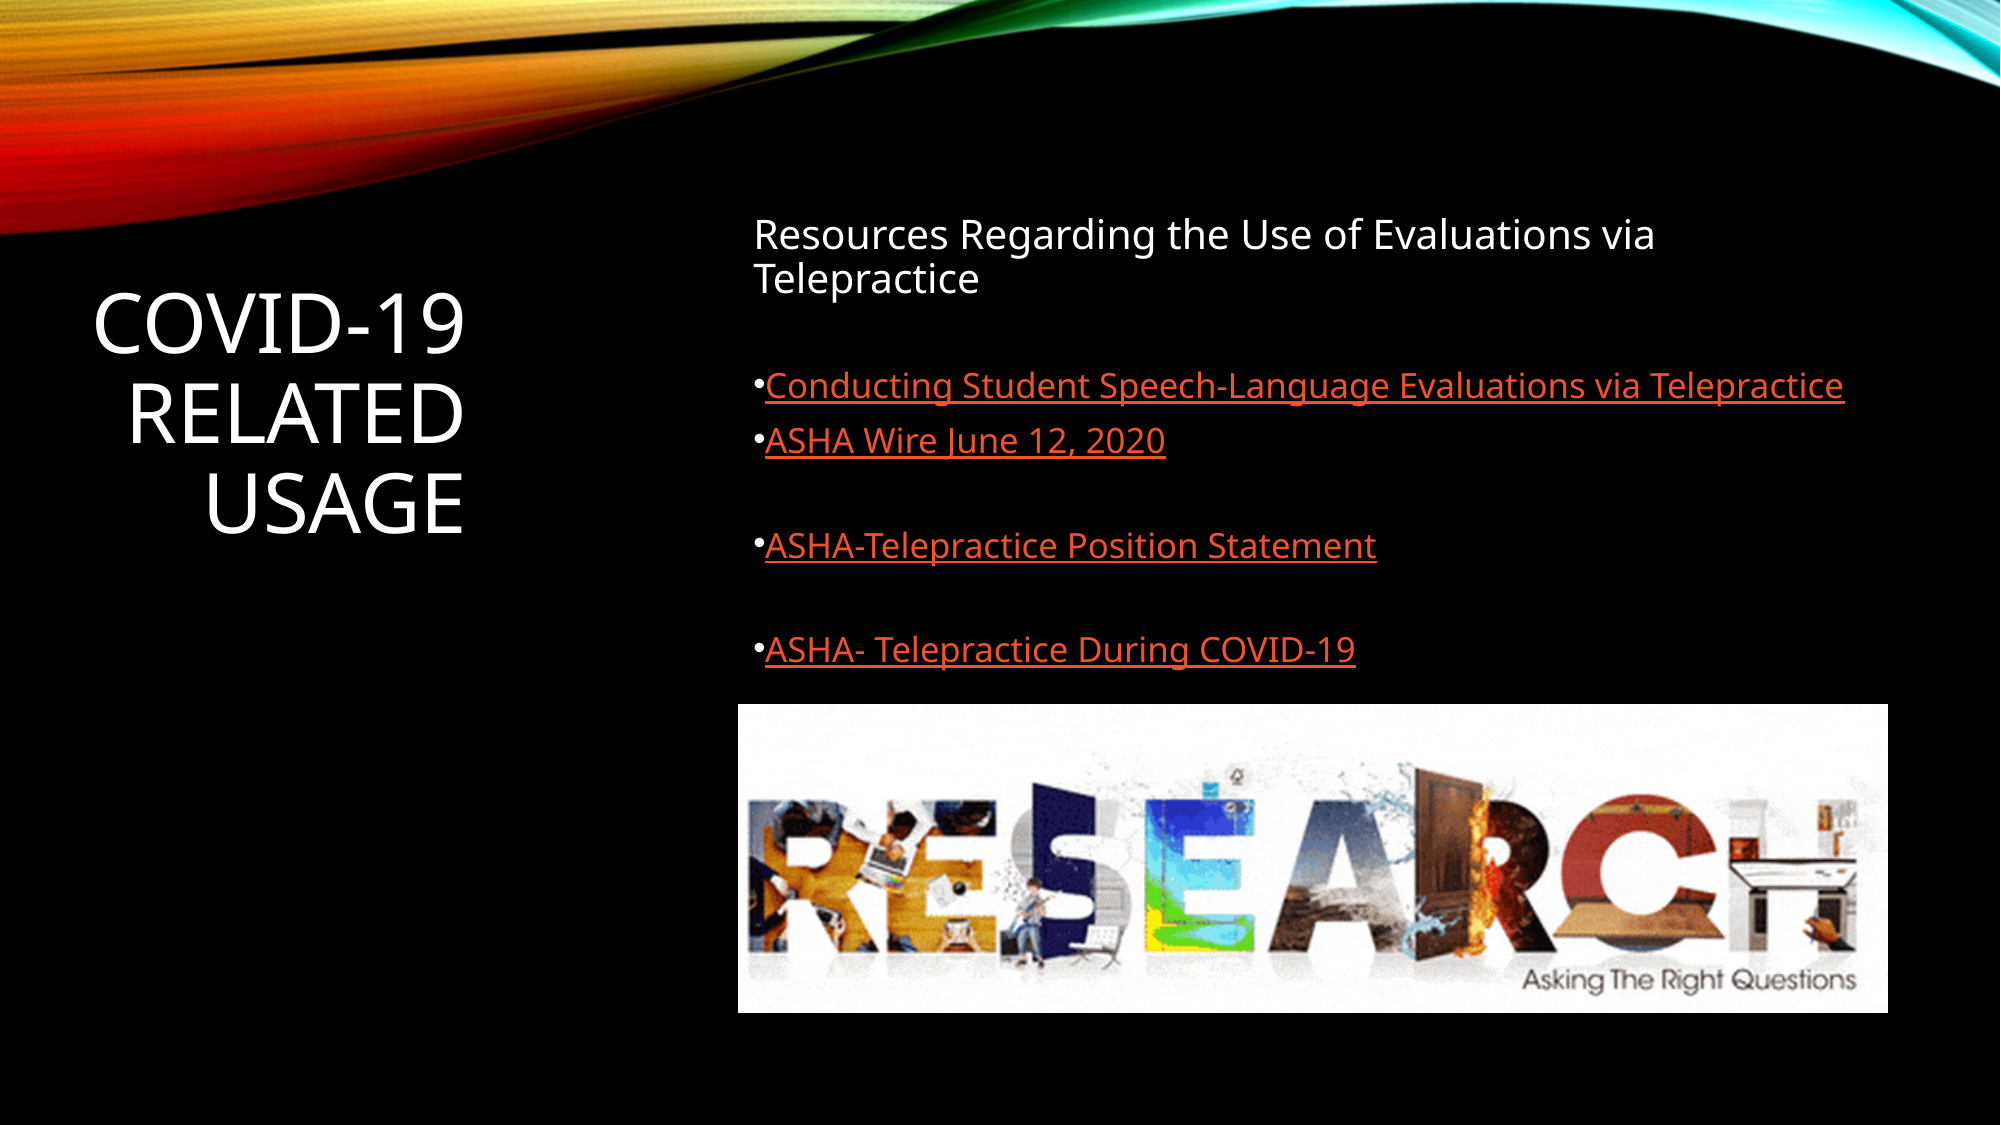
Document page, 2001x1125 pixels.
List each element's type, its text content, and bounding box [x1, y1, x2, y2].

text_box Resources Regarding the Use of Evaluations via Telepractice Conducting Student Speech-Language Evaluations via Telepractice ASHA Wire June 12, 2020 ASHA-Telepractice Position Statement ASHA- Telepractice During COVID-19 [738, 206, 1888, 681]
picture [0, 0, 2000, 237]
picture [738, 703, 1888, 1014]
text_box COVID-19 Related Usage [0, 274, 483, 1088]
